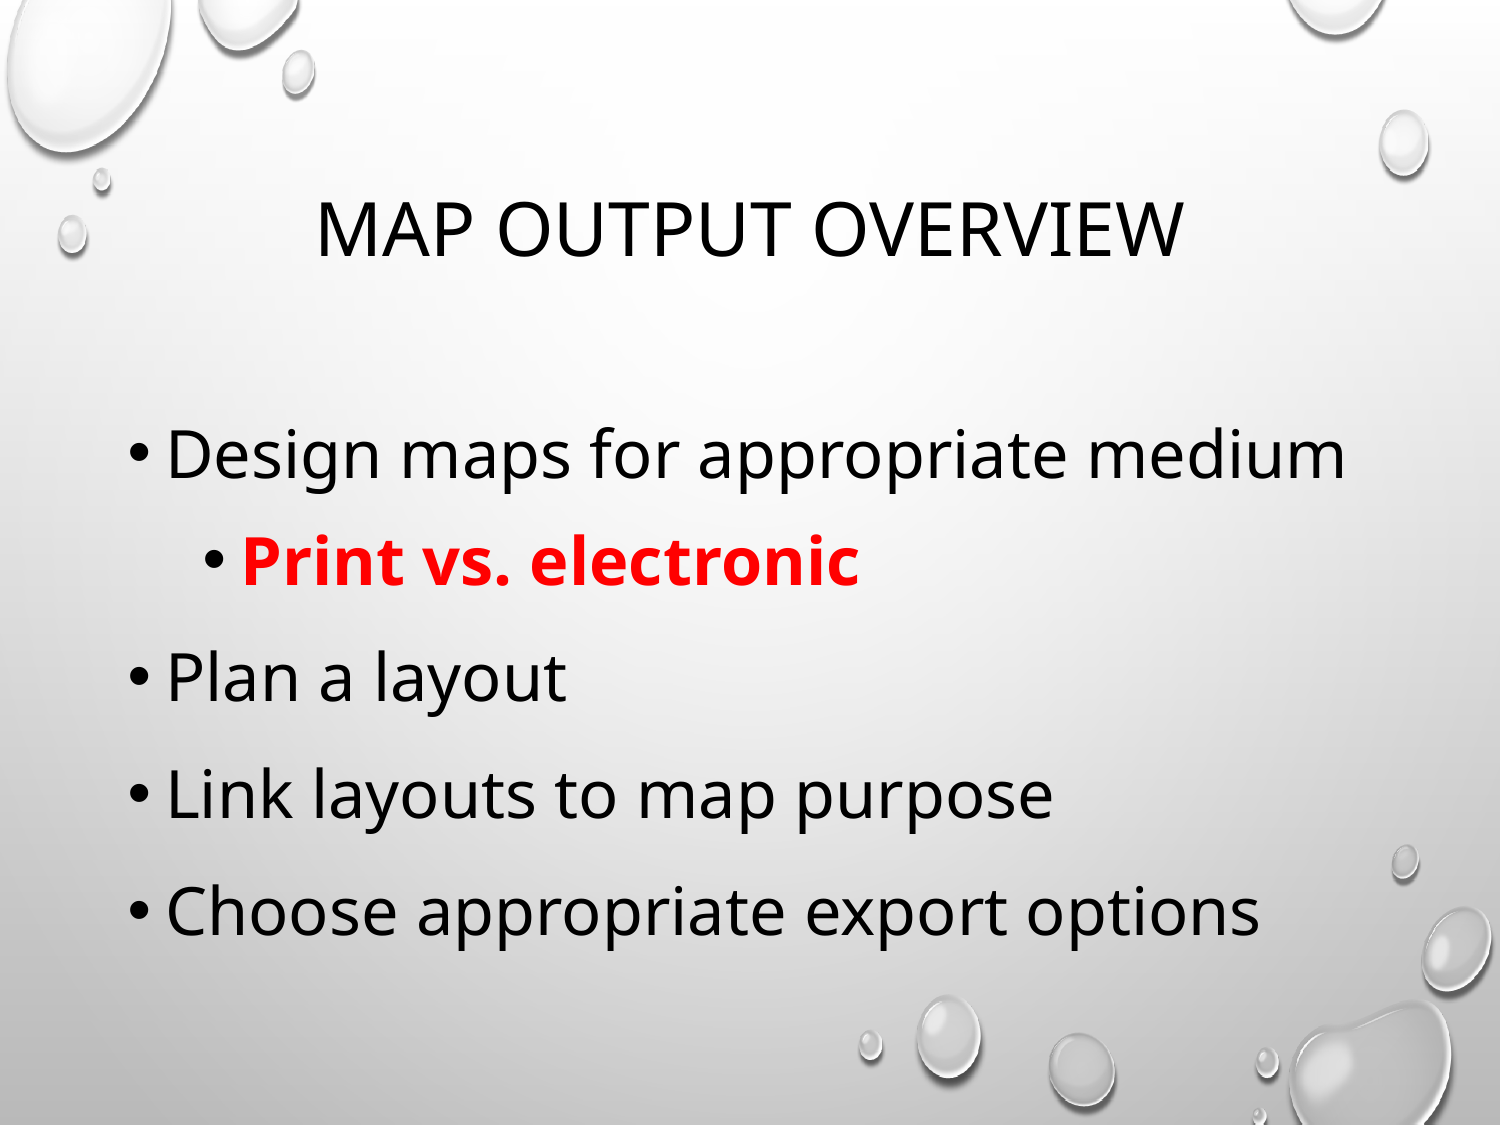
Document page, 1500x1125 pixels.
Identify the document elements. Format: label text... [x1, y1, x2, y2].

picture [0, 0, 1500, 1125]
list Design maps for appropriate medium Print vs. electronic Plan a layout Link layouts to map purpose Choose appropriate export options [112, 388, 1388, 1089]
title Map Output Overview [112, 101, 1388, 364]
